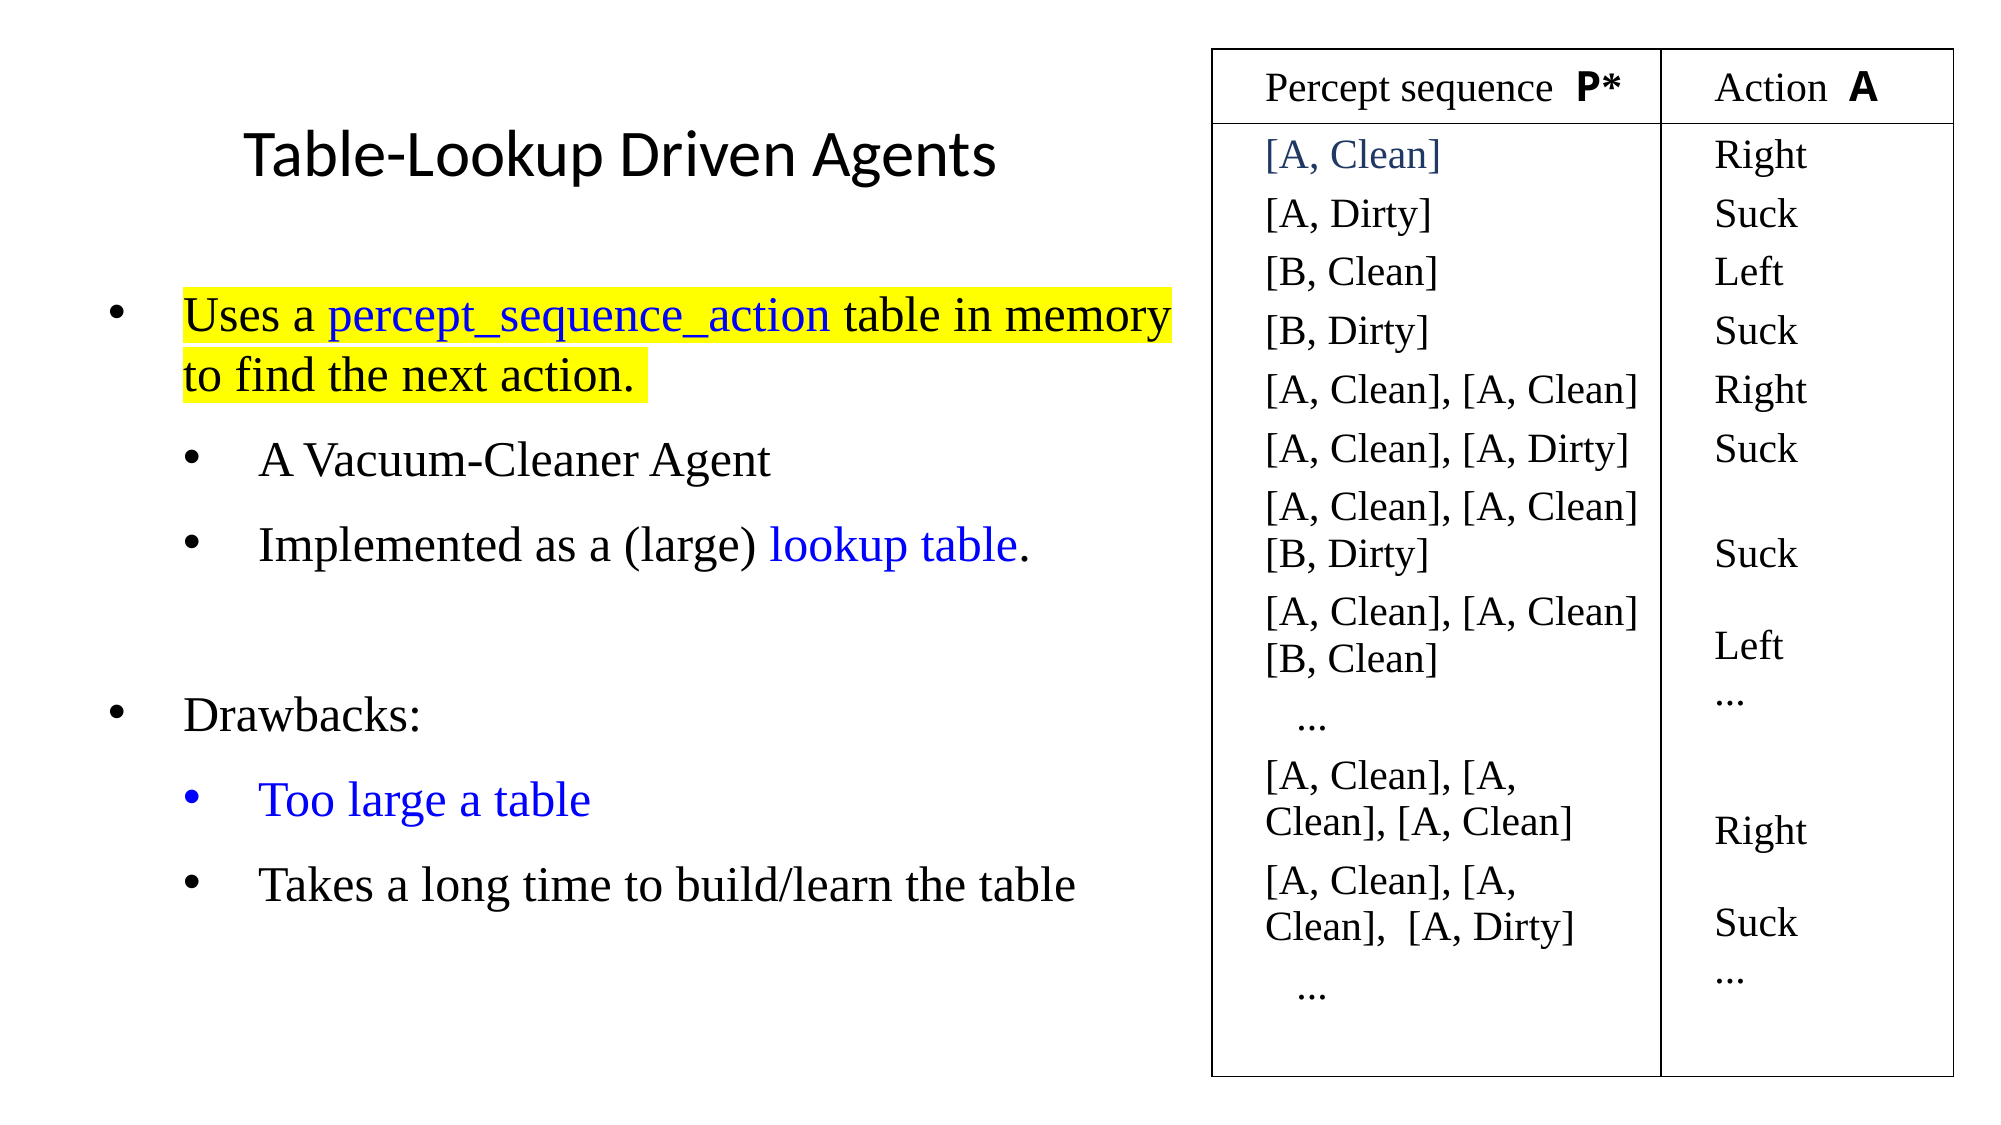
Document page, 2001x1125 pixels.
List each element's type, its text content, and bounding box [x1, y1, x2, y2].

text_box Table-Lookup Driven Agents [229, 101, 1207, 197]
table_header Percept sequence P* [1213, 50, 1660, 123]
table_cell [A, Clean] [A, Dirty] [B, Clean] [B, Dirty] [A, Clean], [A, Clean] [A, Clean], [A, Dirty] [A, Clean], [A, Clean] [B, Dirty] [A, Clean], [A, Clean] [B, Clean] ... [A, Clean], [A, Clean], [A, Clean] [A, Clean], [A, Clean], [A, Dirty] ... [1213, 124, 1660, 1076]
table_cell Right Suck Left Suck Right Suck Suck Left ... Right Suck ... [1662, 124, 1953, 1076]
text_box Uses a percept_sequence_action table in memory to find the next action. A Vacuum-Cleaner Agent Implemented as a (large) lookup table. Drawbacks: Too large a table Takes a long time to build/learn the table [93, 274, 1209, 919]
table_header Action A [1662, 50, 1953, 123]
